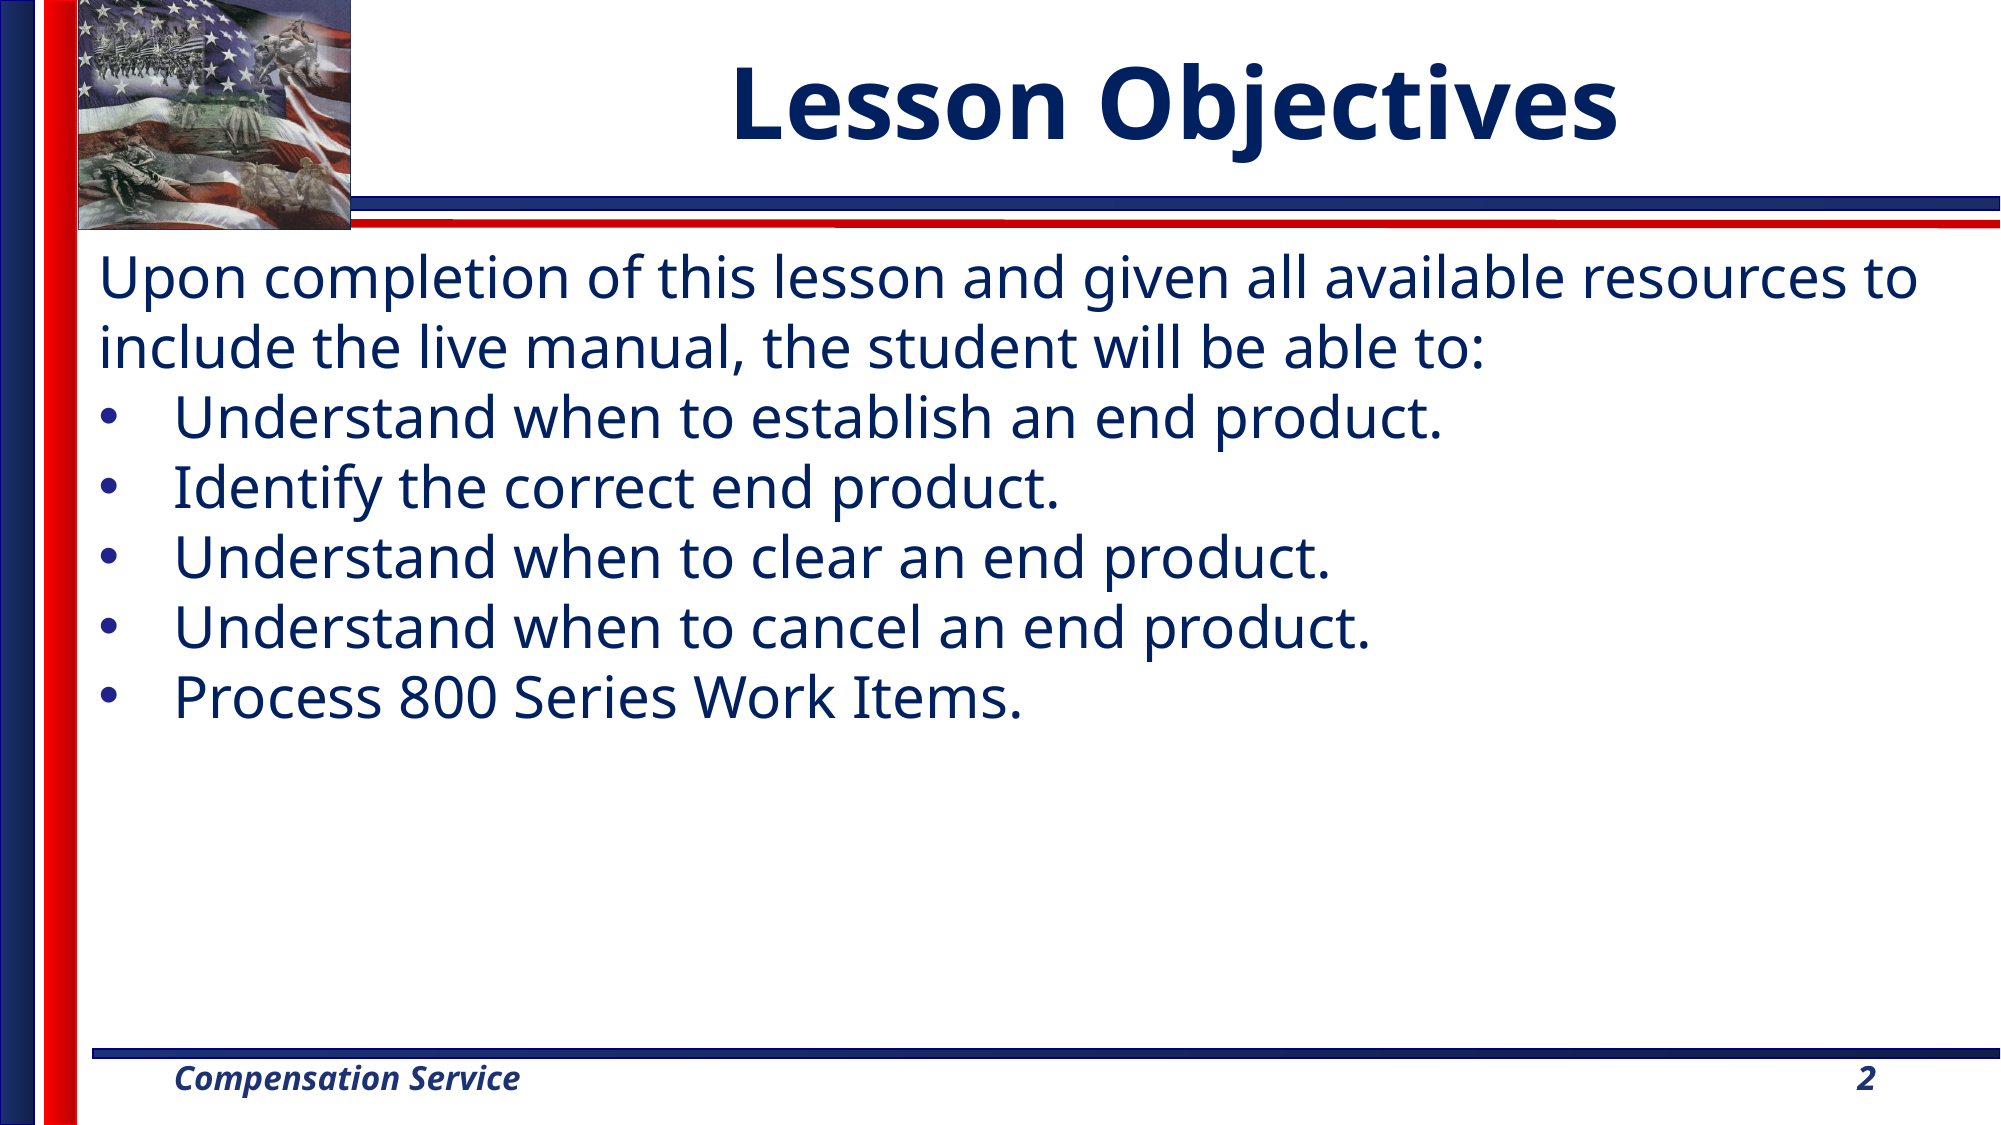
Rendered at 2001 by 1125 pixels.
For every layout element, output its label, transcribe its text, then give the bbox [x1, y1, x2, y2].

list Upon completion of this lesson and given all available resources to include the live manual, the student will be able to: Understand when to establish an end product. Identify the correct end product. Understand when to clear an end product. Understand when to cancel an end product. Process 800 Series Work Items. [83, 232, 1982, 1043]
title Lesson Objectives [348, 0, 2000, 200]
text_box 2 [1733, 1042, 2000, 1118]
picture [78, 0, 351, 230]
